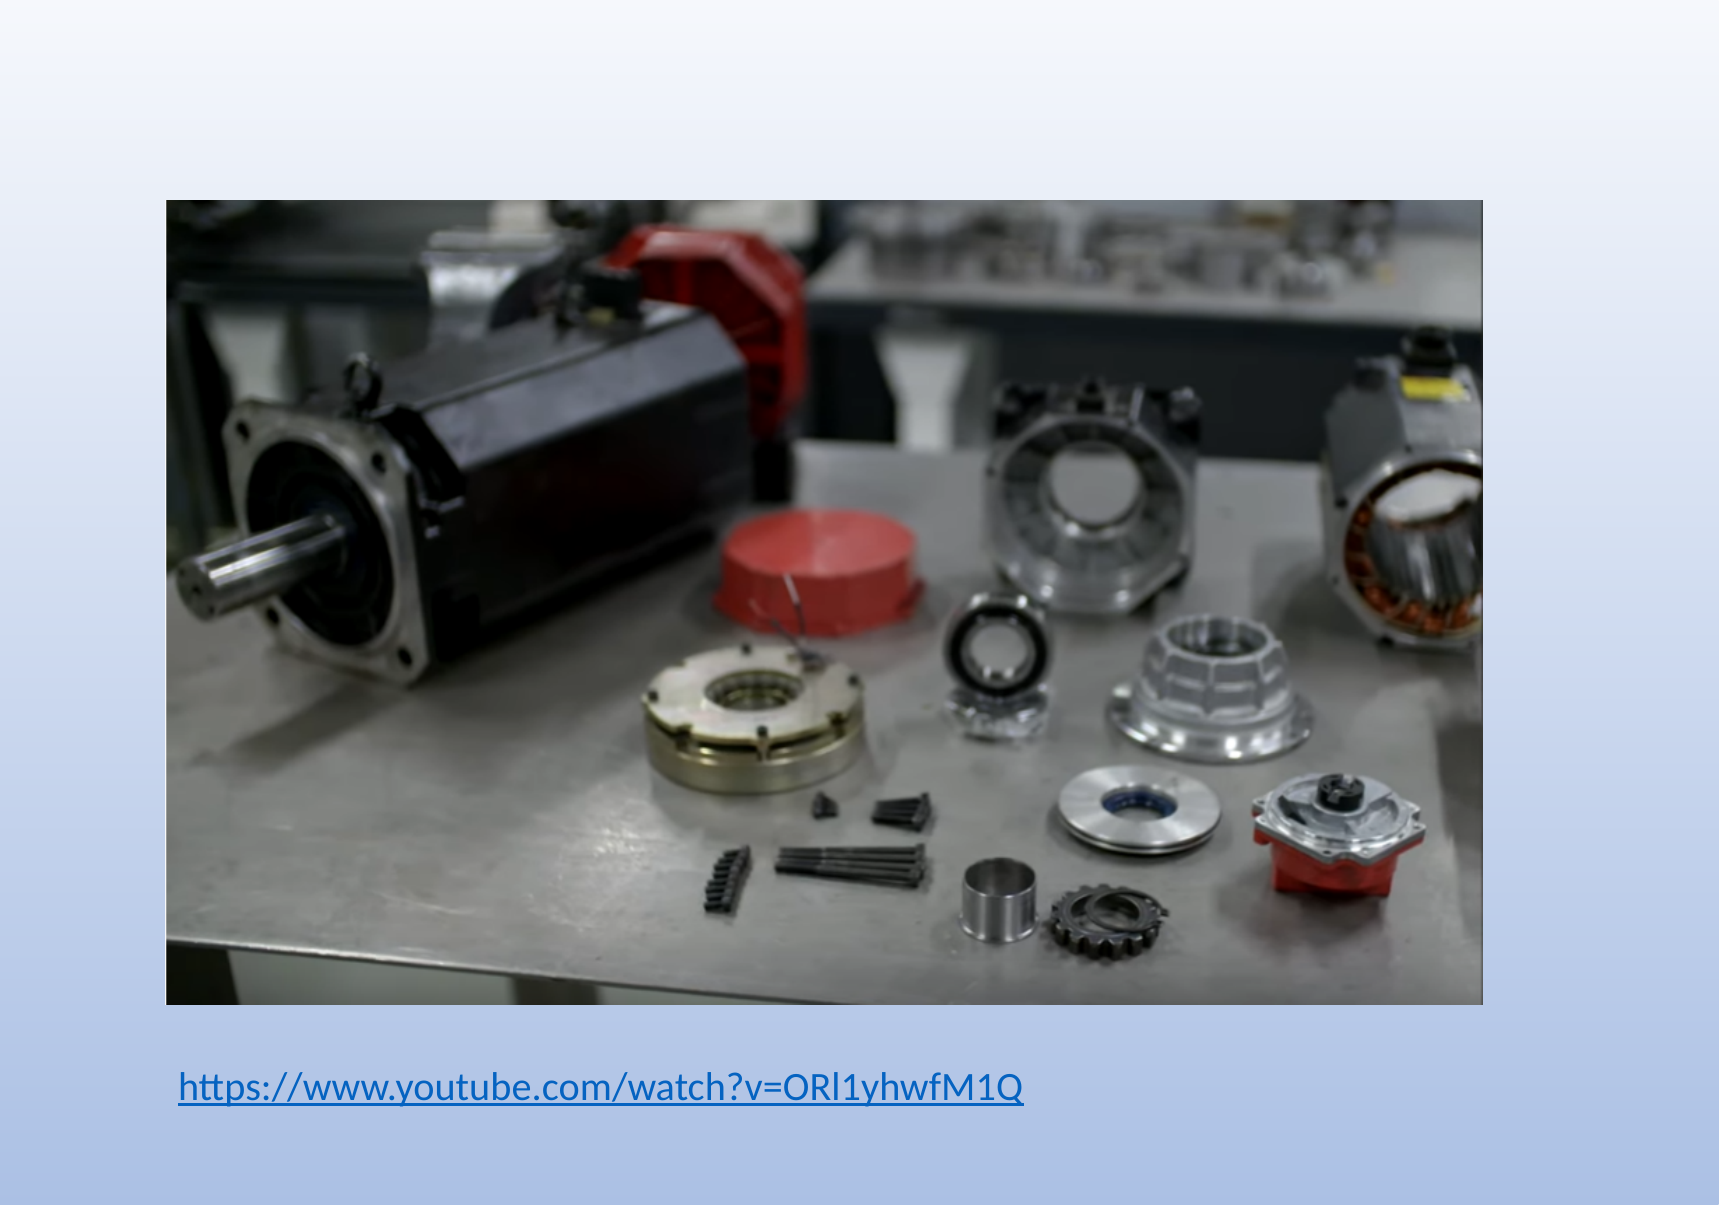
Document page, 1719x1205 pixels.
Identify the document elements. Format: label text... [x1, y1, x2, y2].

text_box https://www.youtube.com/watch?v=ORl1yhwfM1Q [163, 1049, 1518, 1116]
picture [165, 200, 1484, 1005]
